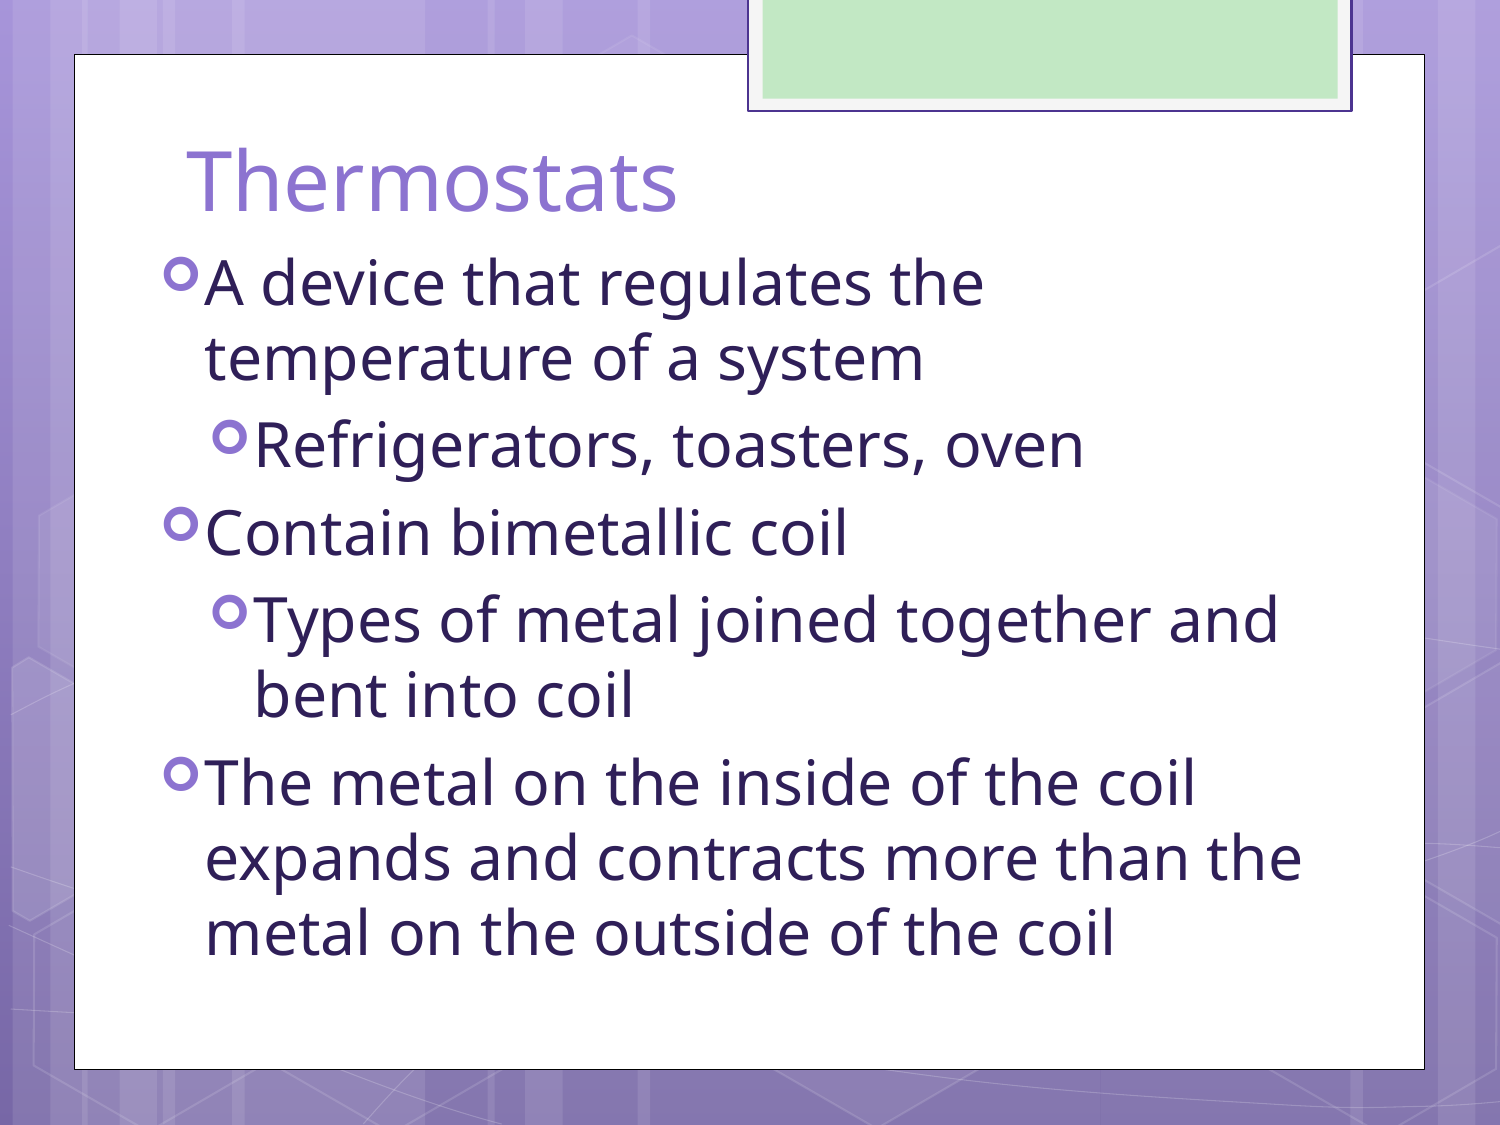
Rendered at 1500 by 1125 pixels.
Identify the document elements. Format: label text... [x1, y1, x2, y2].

title Thermostats [171, 110, 1324, 235]
list A device that regulates the temperature of a system Refrigerators, toasters, oven Contain bimetallic coil Types of metal joined together and bent into coil The metal on the inside of the coil expands and contracts more than the metal on the outside of the coil [133, 235, 1368, 1000]
